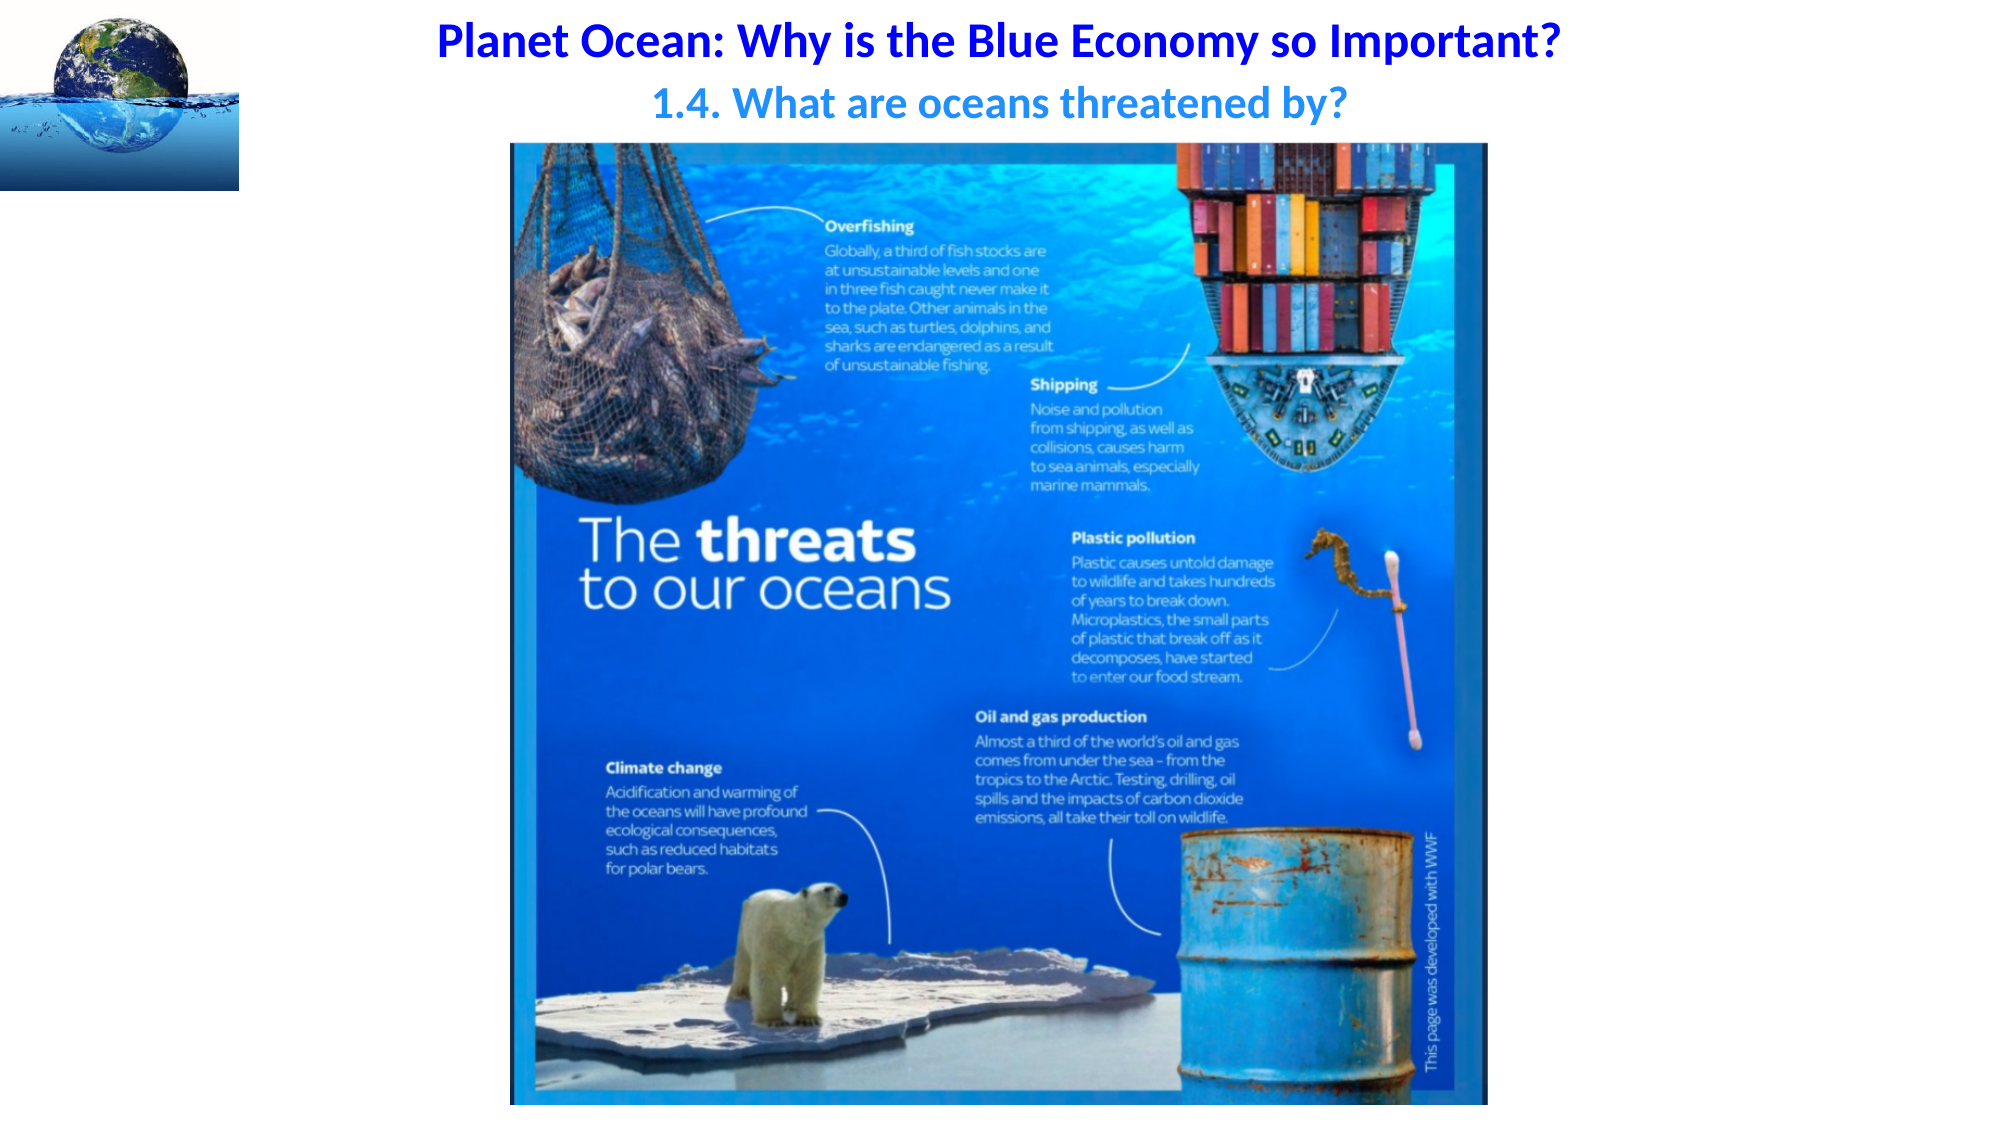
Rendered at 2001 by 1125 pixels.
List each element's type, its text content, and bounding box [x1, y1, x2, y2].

picture [510, 141, 1490, 1105]
picture [616, 1095, 629, 1105]
text_box 1.4. What are oceans threatened by? [239, 65, 2000, 136]
picture [0, 0, 239, 191]
text_box Planet Ocean: Why is the Blue Economy so Important? [239, 0, 2000, 65]
